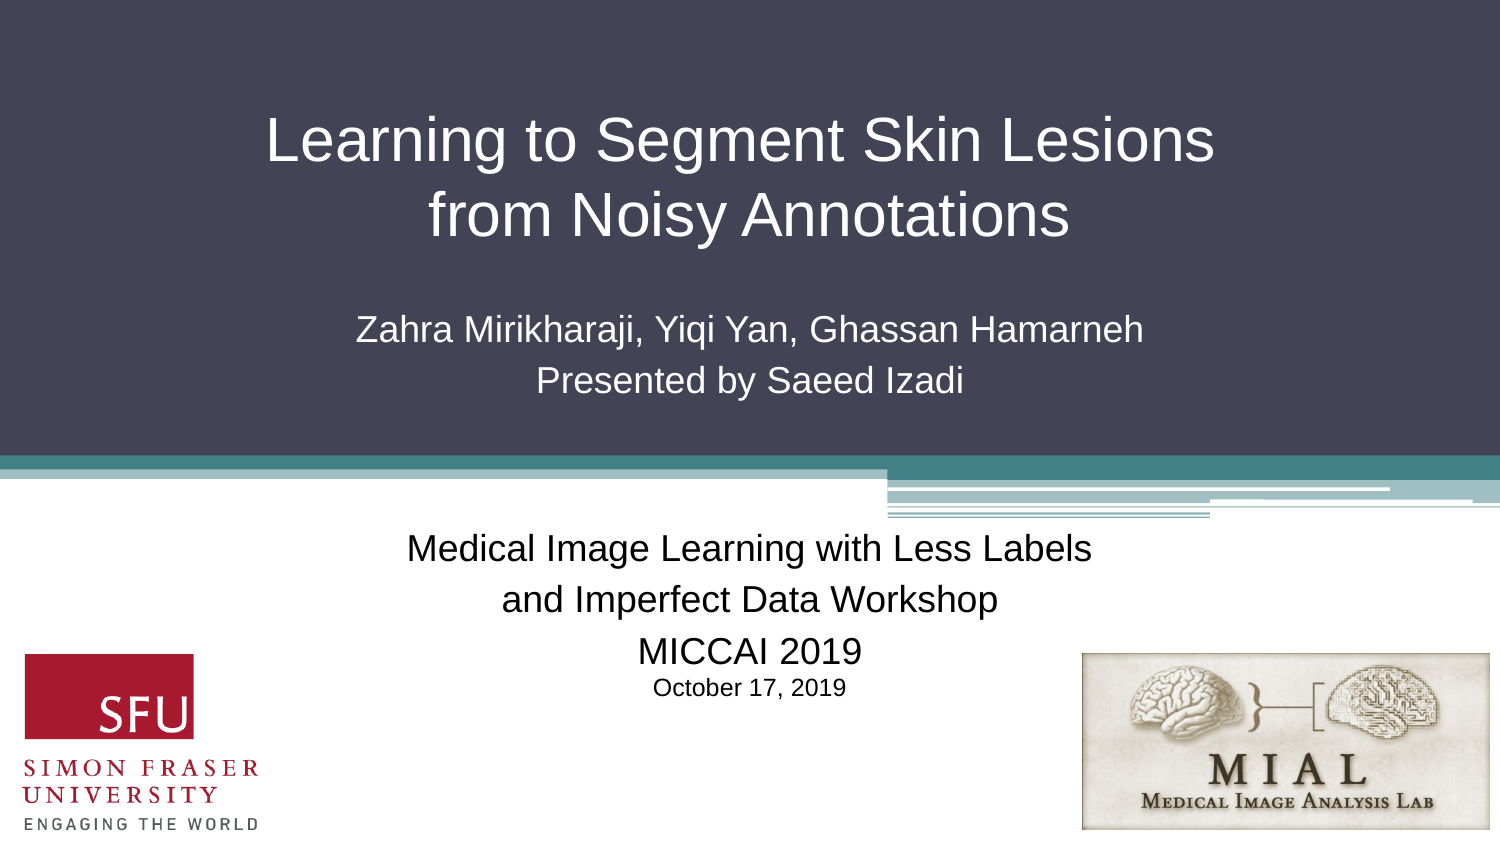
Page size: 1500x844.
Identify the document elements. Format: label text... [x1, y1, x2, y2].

subtitle Zahra Mirikharaji, Yiqi Yan, Ghassan Hamarneh Presented by Saeed Izadi [51, 297, 1449, 465]
picture [1081, 653, 1490, 830]
title Learning to Segment Skin Lesions from Noisy Annotations [90, 153, 1411, 257]
picture [19, 651, 260, 831]
subtitle Medical Image Learning with Less Labels and Imperfect Data Workshop MICCAI 2019 October 17, 2019 [51, 465, 1449, 693]
